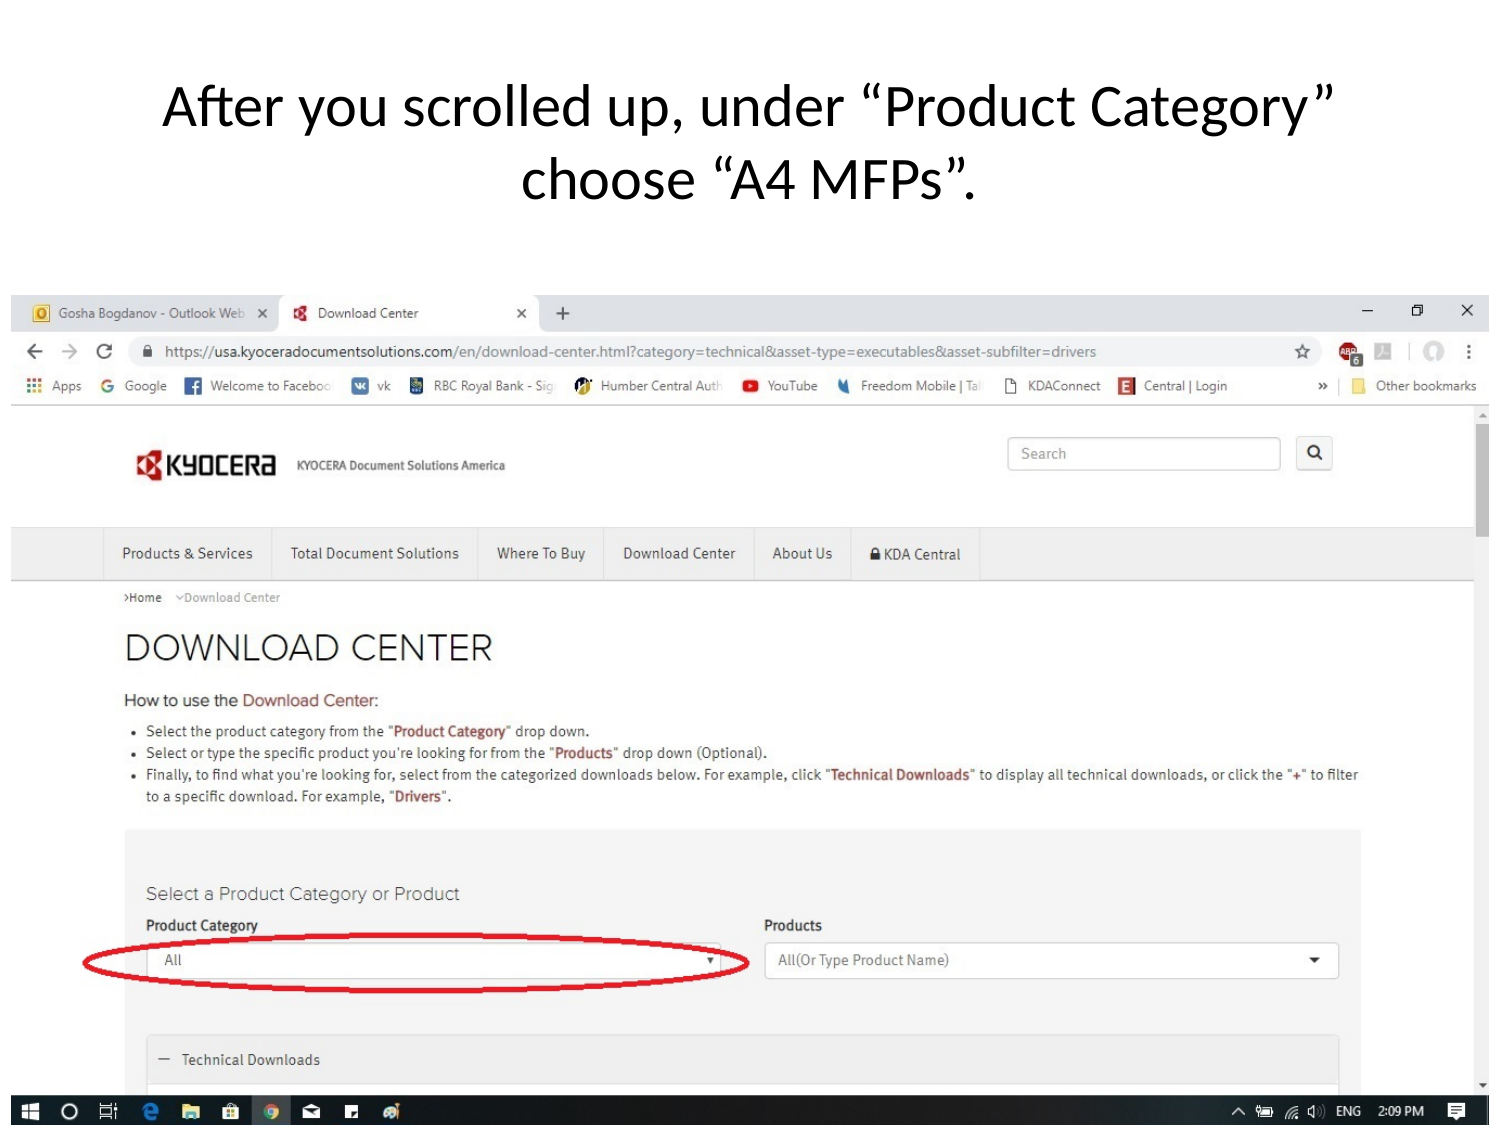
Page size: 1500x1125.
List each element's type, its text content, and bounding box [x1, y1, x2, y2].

title After you scrolled up, under “Product Category” choose “A4 MFPs”. [75, 45, 1425, 233]
picture [11, 295, 1489, 1125]
